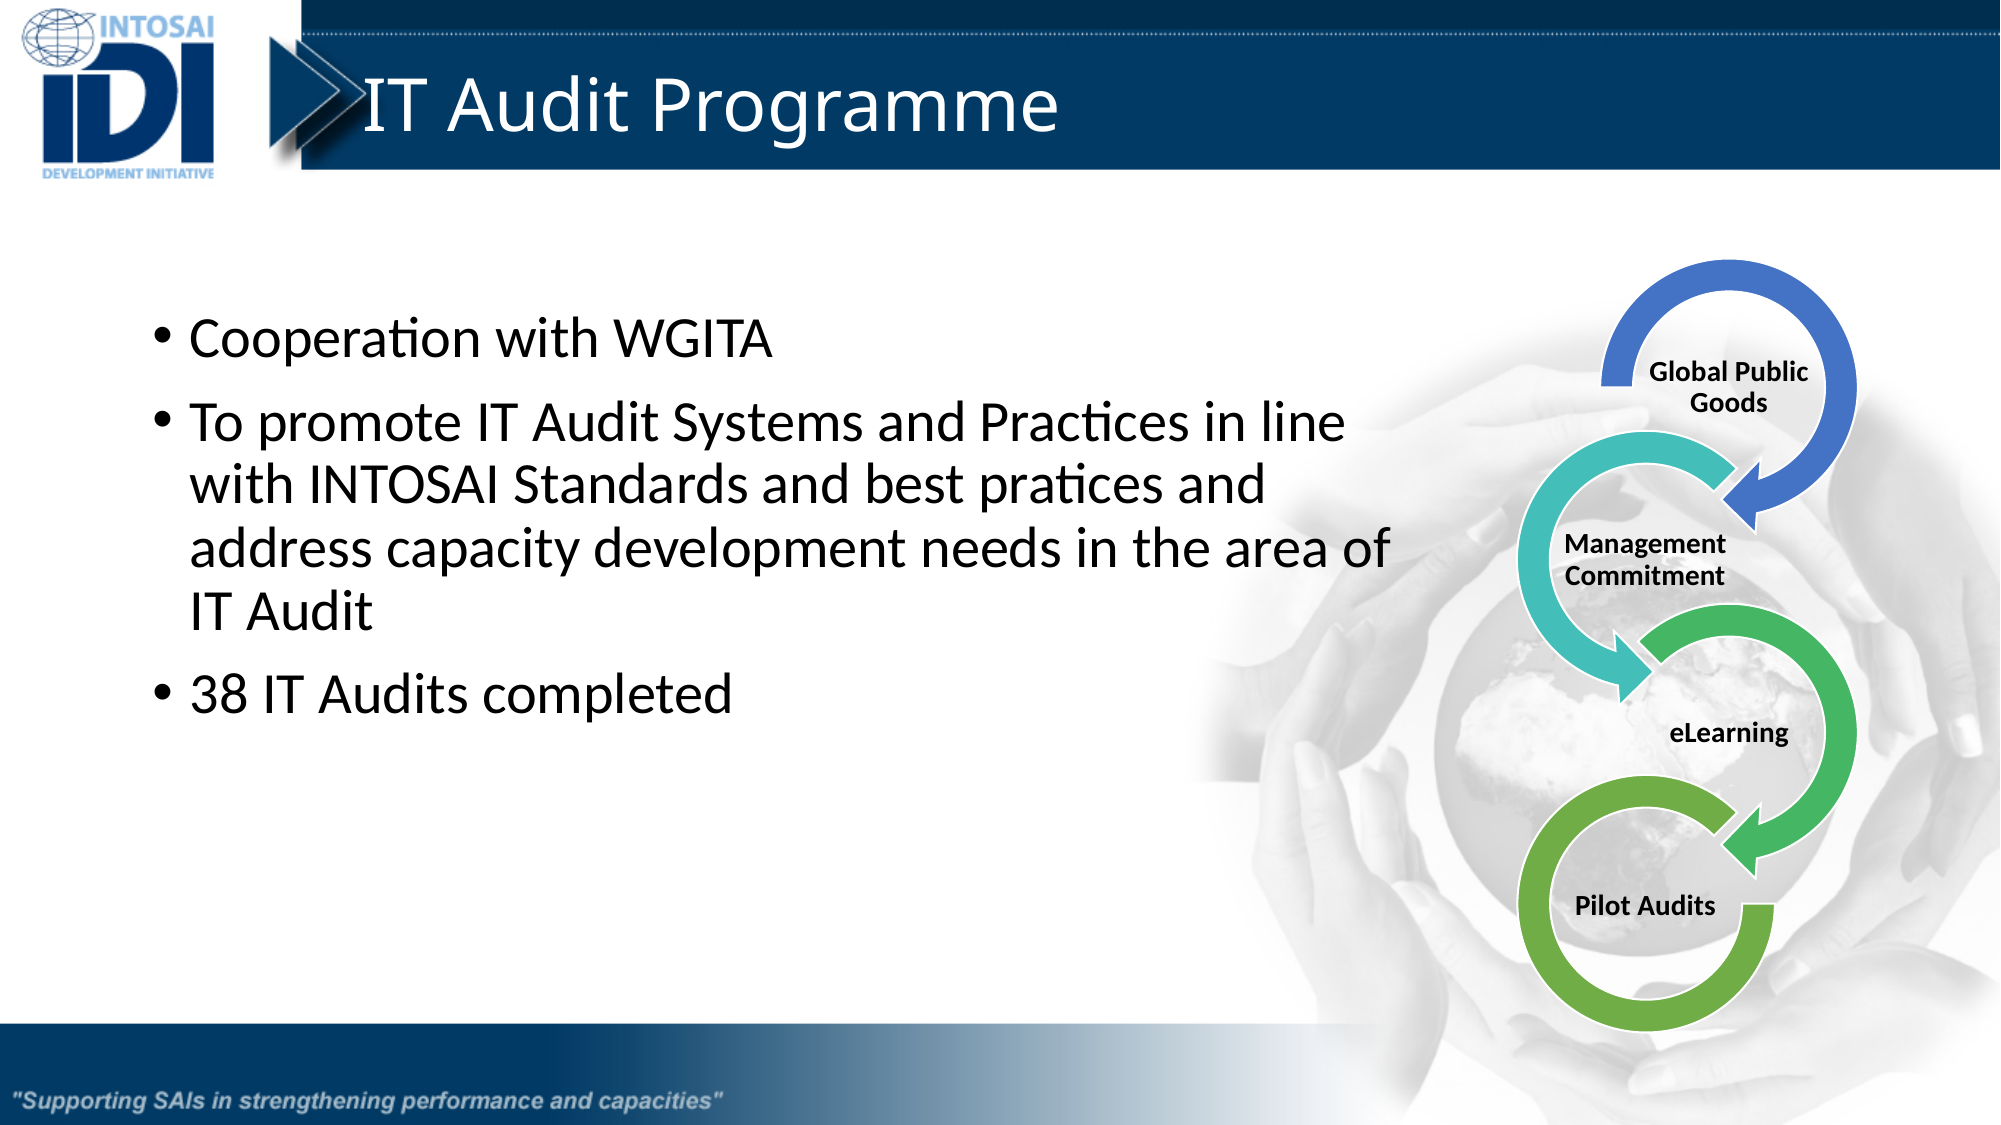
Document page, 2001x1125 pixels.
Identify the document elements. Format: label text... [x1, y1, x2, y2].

footer 8th KSC SC Meeting [662, 1042, 1338, 1103]
title IT Audit Programme [347, 59, 1863, 155]
list Cooperation with WGITA To promote IT Audit Systems and Practices in line with INTOSAI Standards and best pratices and address capacity development needs in the area of IT Audit 38 IT Audits completed [137, 299, 1402, 1014]
picture [0, 0, 2000, 1125]
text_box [1402, 237, 1973, 1033]
